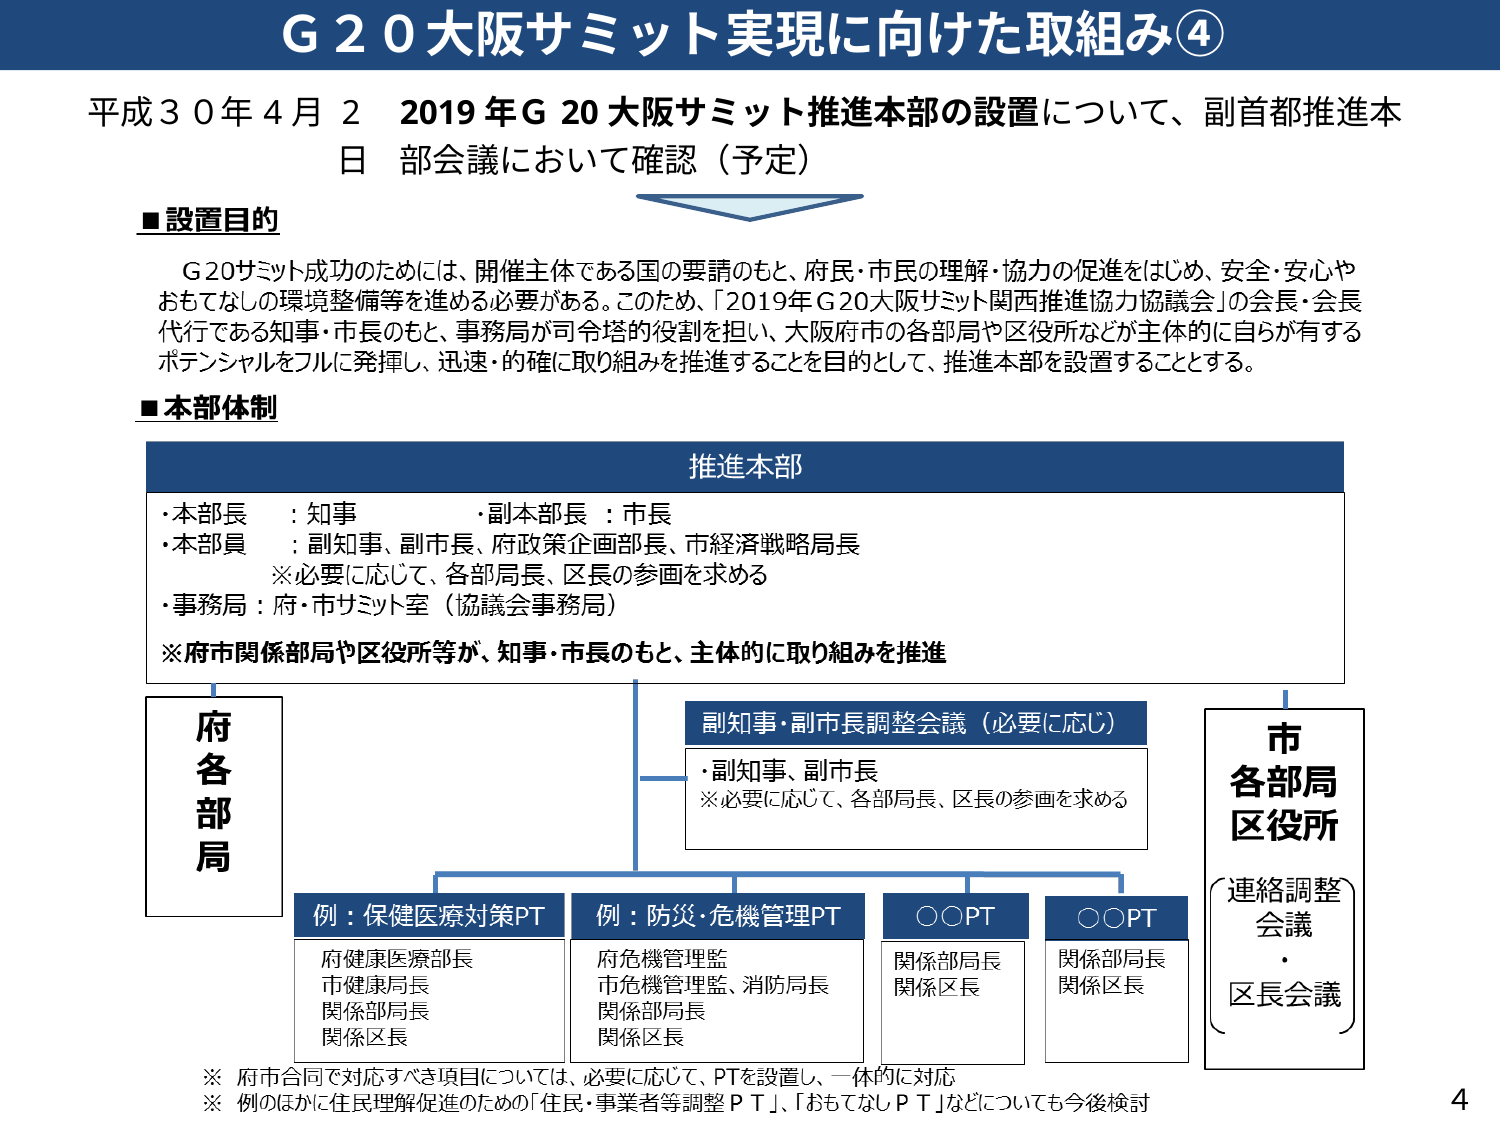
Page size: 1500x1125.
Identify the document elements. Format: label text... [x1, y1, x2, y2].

text_box Ｇ２０大阪サミット実現に向けた取組み④ [0, 0, 1500, 71]
table_header 平成３０年4月 2日 [41, 78, 385, 205]
picture [117, 184, 1396, 1125]
table_header 2019年Ｇ20大阪サミット推進本部の設置について、副首都推進本部会議において確認（予定） [385, 78, 1447, 205]
text_box ４ [1401, 1073, 1490, 1124]
